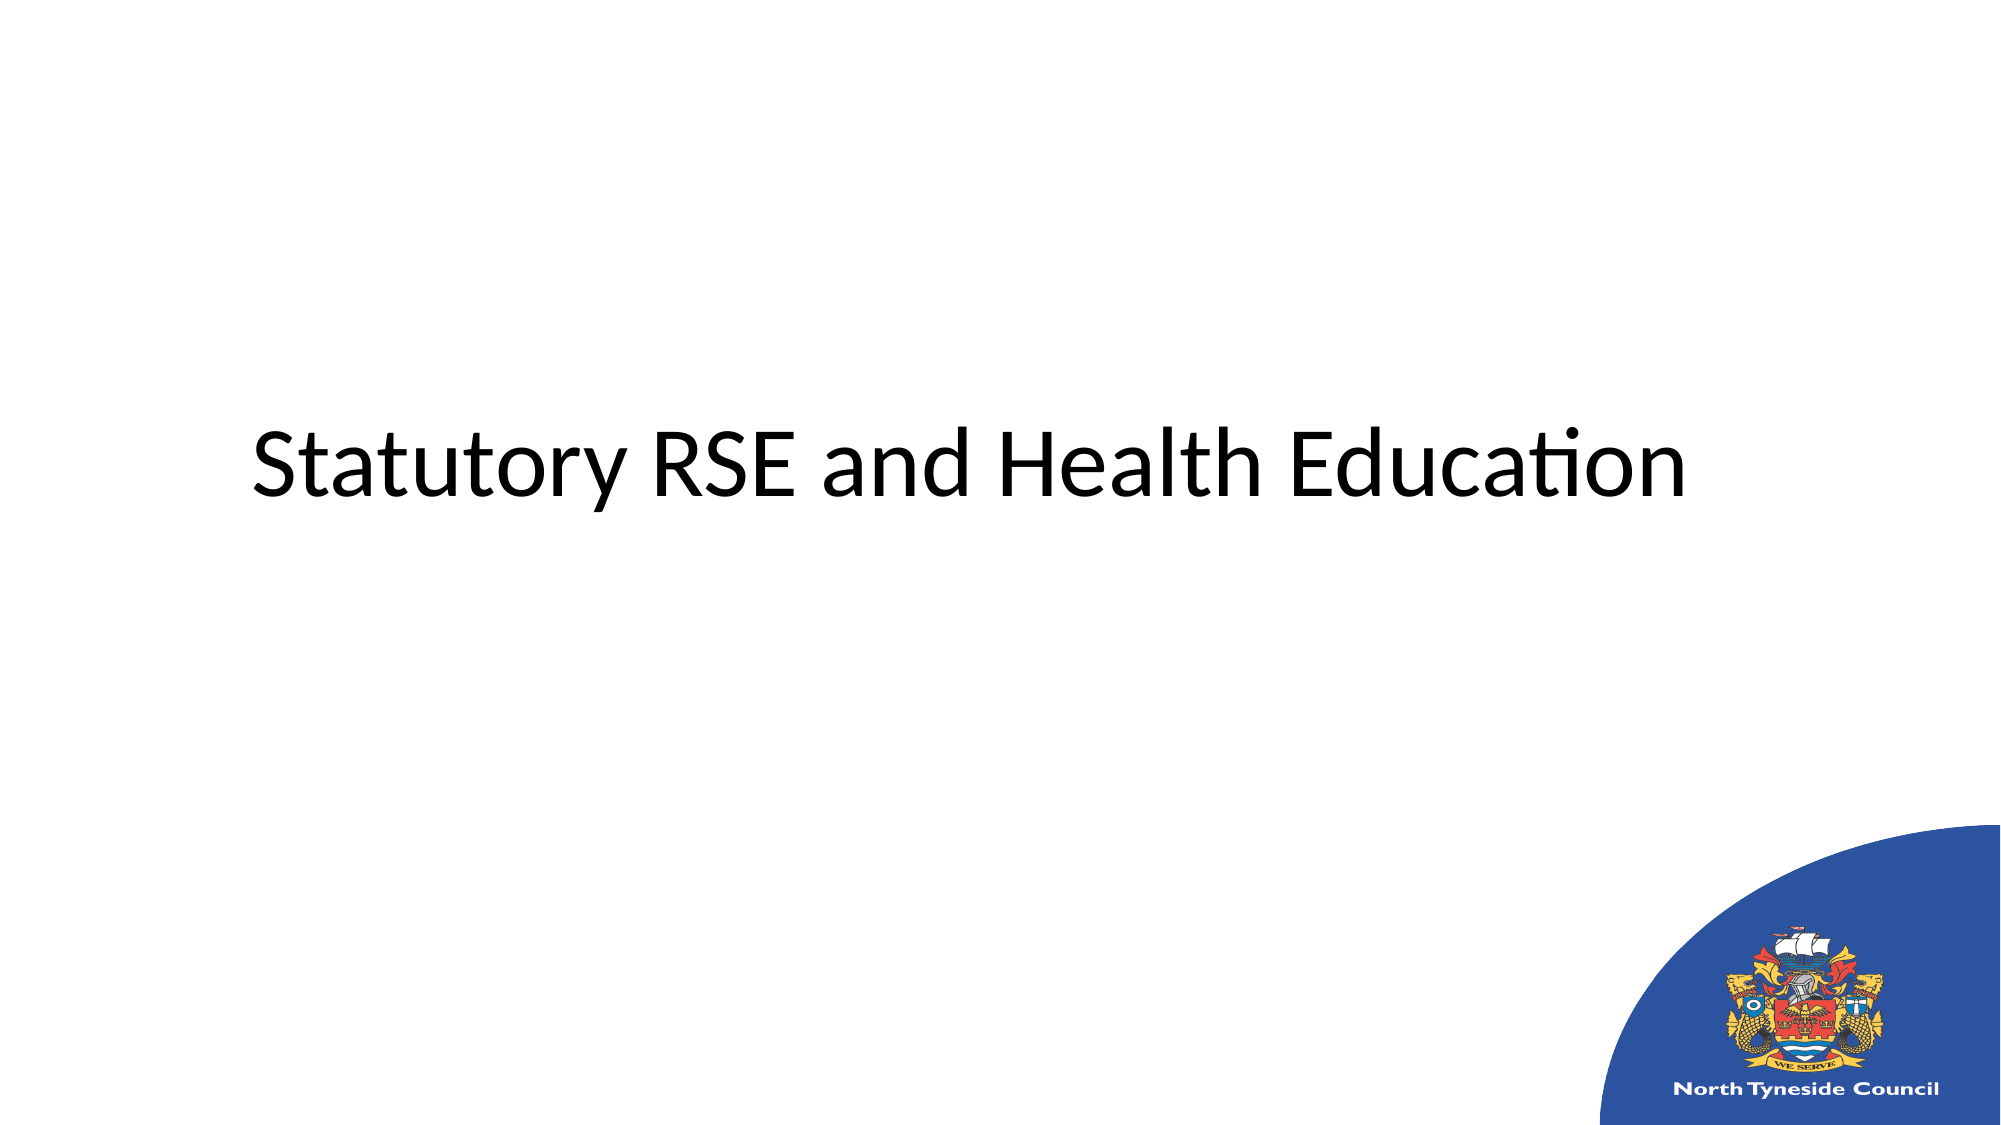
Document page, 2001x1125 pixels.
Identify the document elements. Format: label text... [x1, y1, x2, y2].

title Statutory RSE and Health Education [221, 375, 1721, 525]
picture [1599, 825, 2001, 1125]
